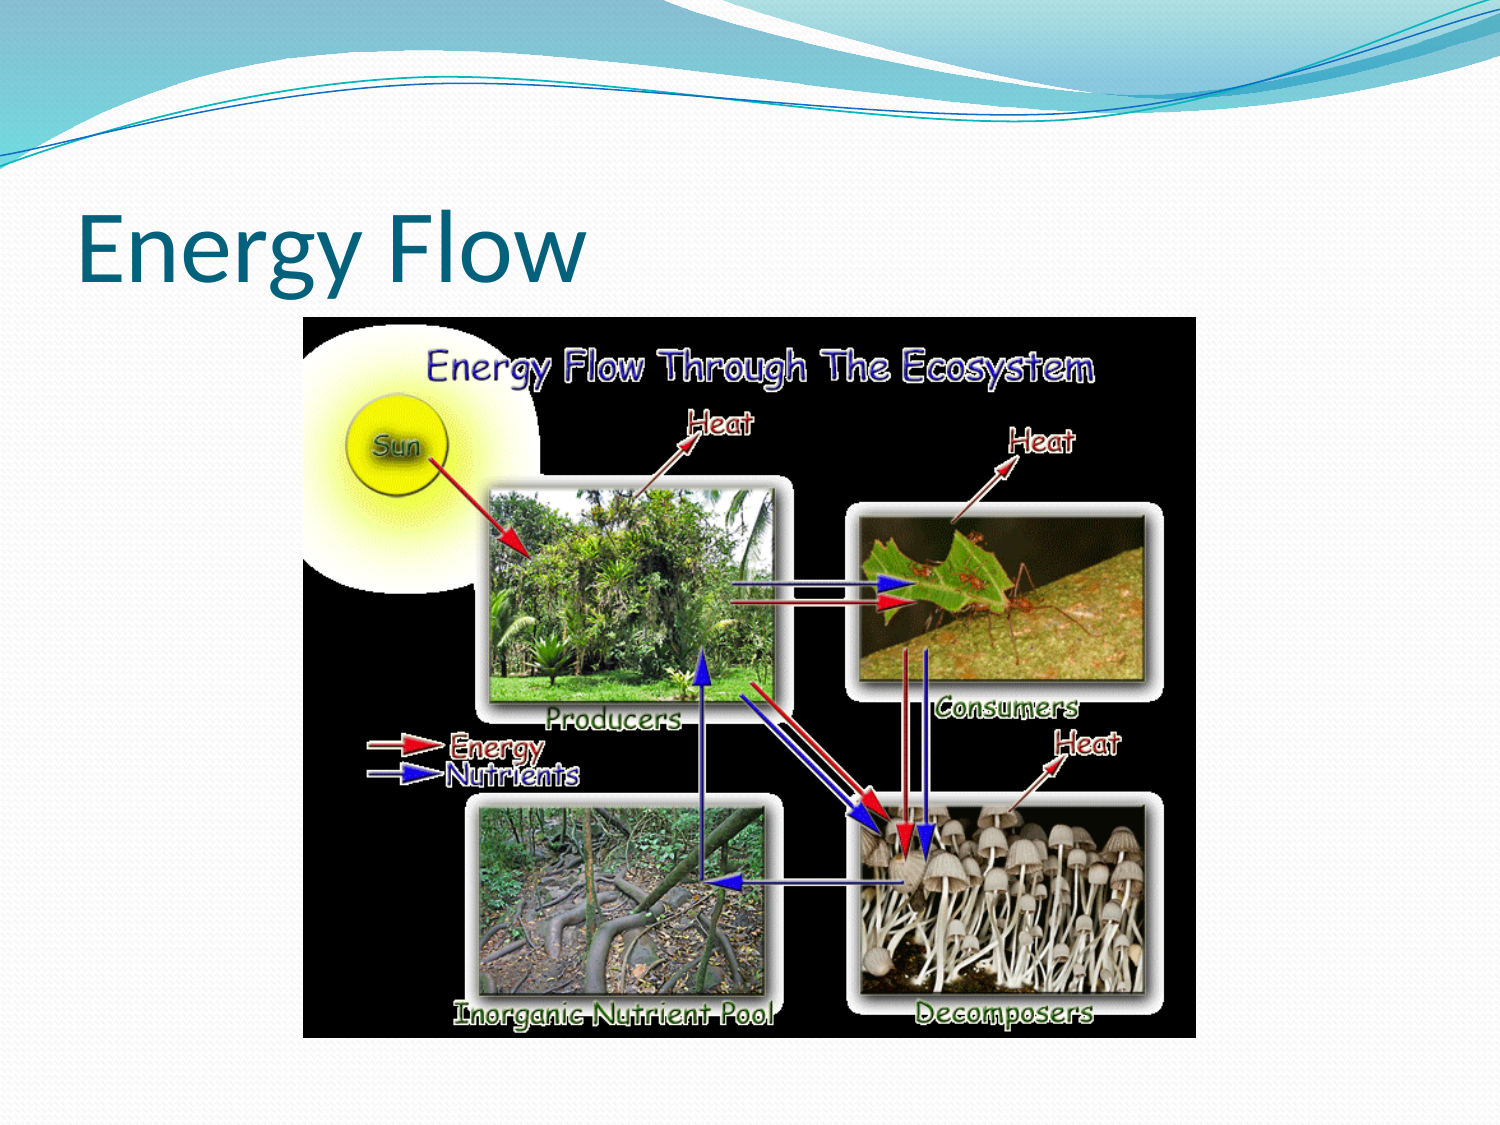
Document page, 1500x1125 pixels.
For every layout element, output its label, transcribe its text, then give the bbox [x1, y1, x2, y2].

title Energy Flow [75, 115, 1425, 303]
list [303, 317, 1197, 1038]
